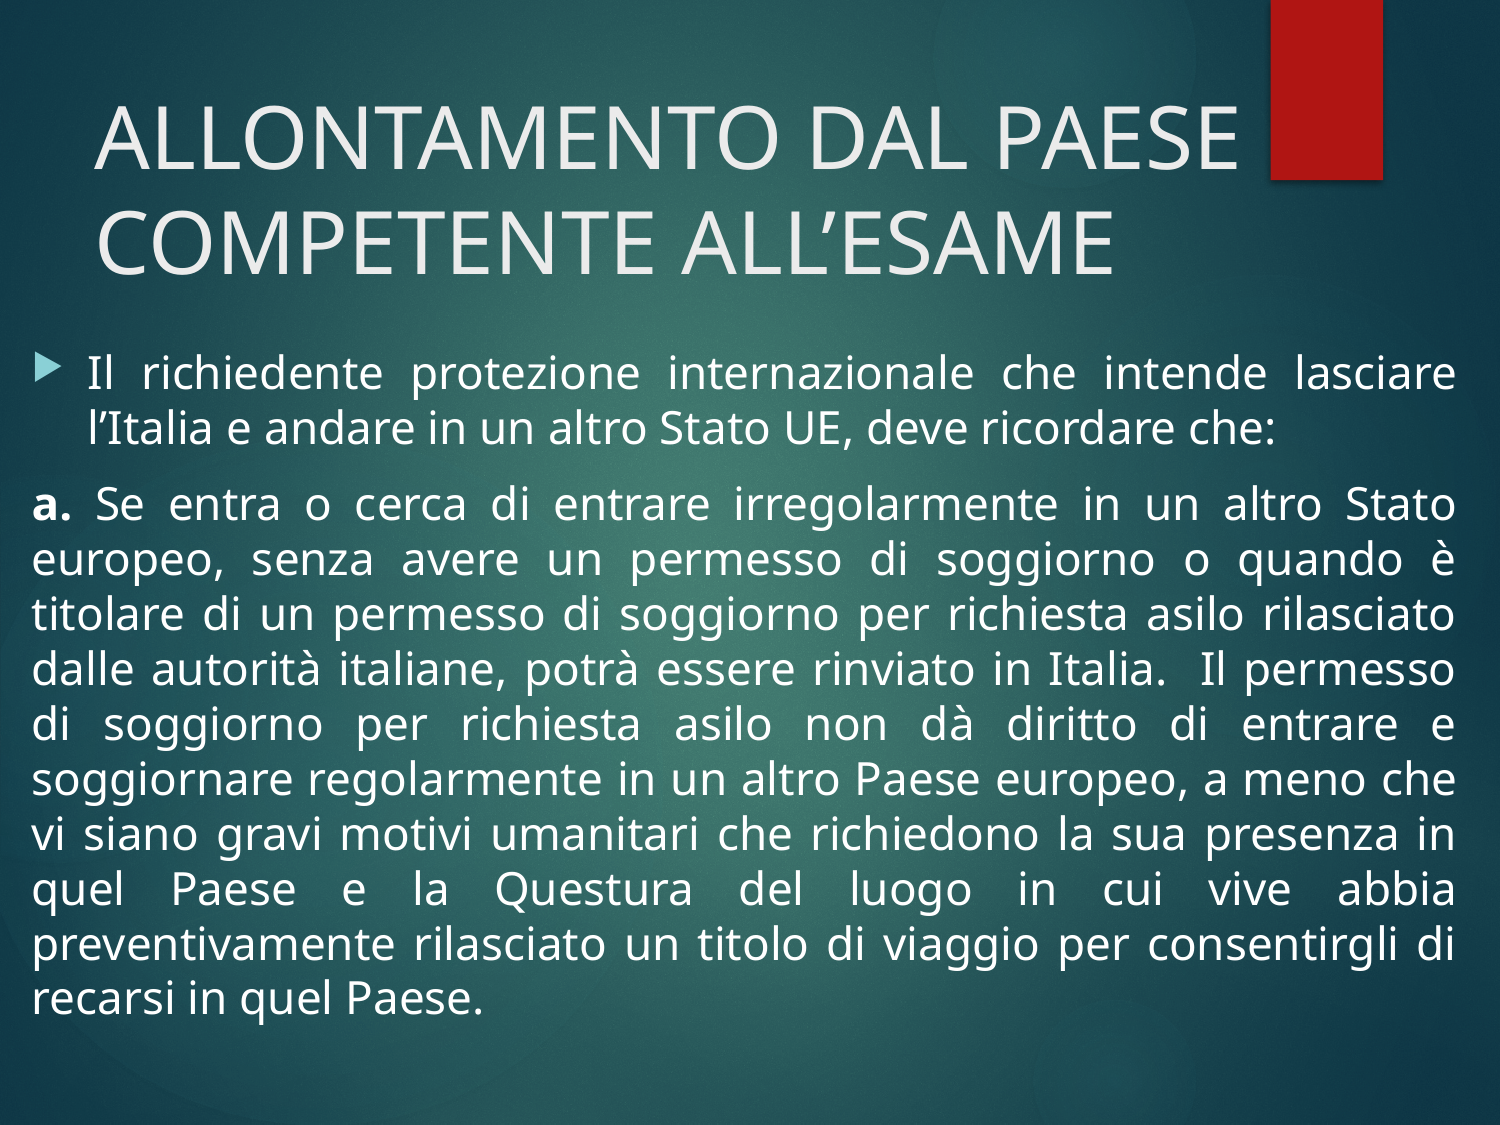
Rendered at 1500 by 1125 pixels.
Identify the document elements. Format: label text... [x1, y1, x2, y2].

list Il richiedente protezione internazionale che intende lasciare l’Italia e andare in un altro Stato UE, deve ricordare che: a. Se entra o cerca di entrare irregolarmente in un altro Stato europeo, senza avere un permesso di soggiorno o quando è titolare di un permesso di soggiorno per richiesta asilo rilasciato dalle autorità italiane, potrà essere rinviato in Italia. Il permesso di soggiorno per richiesta asilo non dà diritto di entrare e soggiornare regolarmente in un altro Paese europeo, a meno che vi siano gravi motivi umanitari che richiedono la sua presenza in quel Paese e la Questura del luogo in cui vive abbia preventivamente rilasciato un titolo di viaggio per consentirgli di recarsi in quel Paese. [16, 336, 1473, 1075]
title ALLONTAMENTO DAL PAESE COMPETENTE ALL’ESAME [79, 74, 1280, 304]
